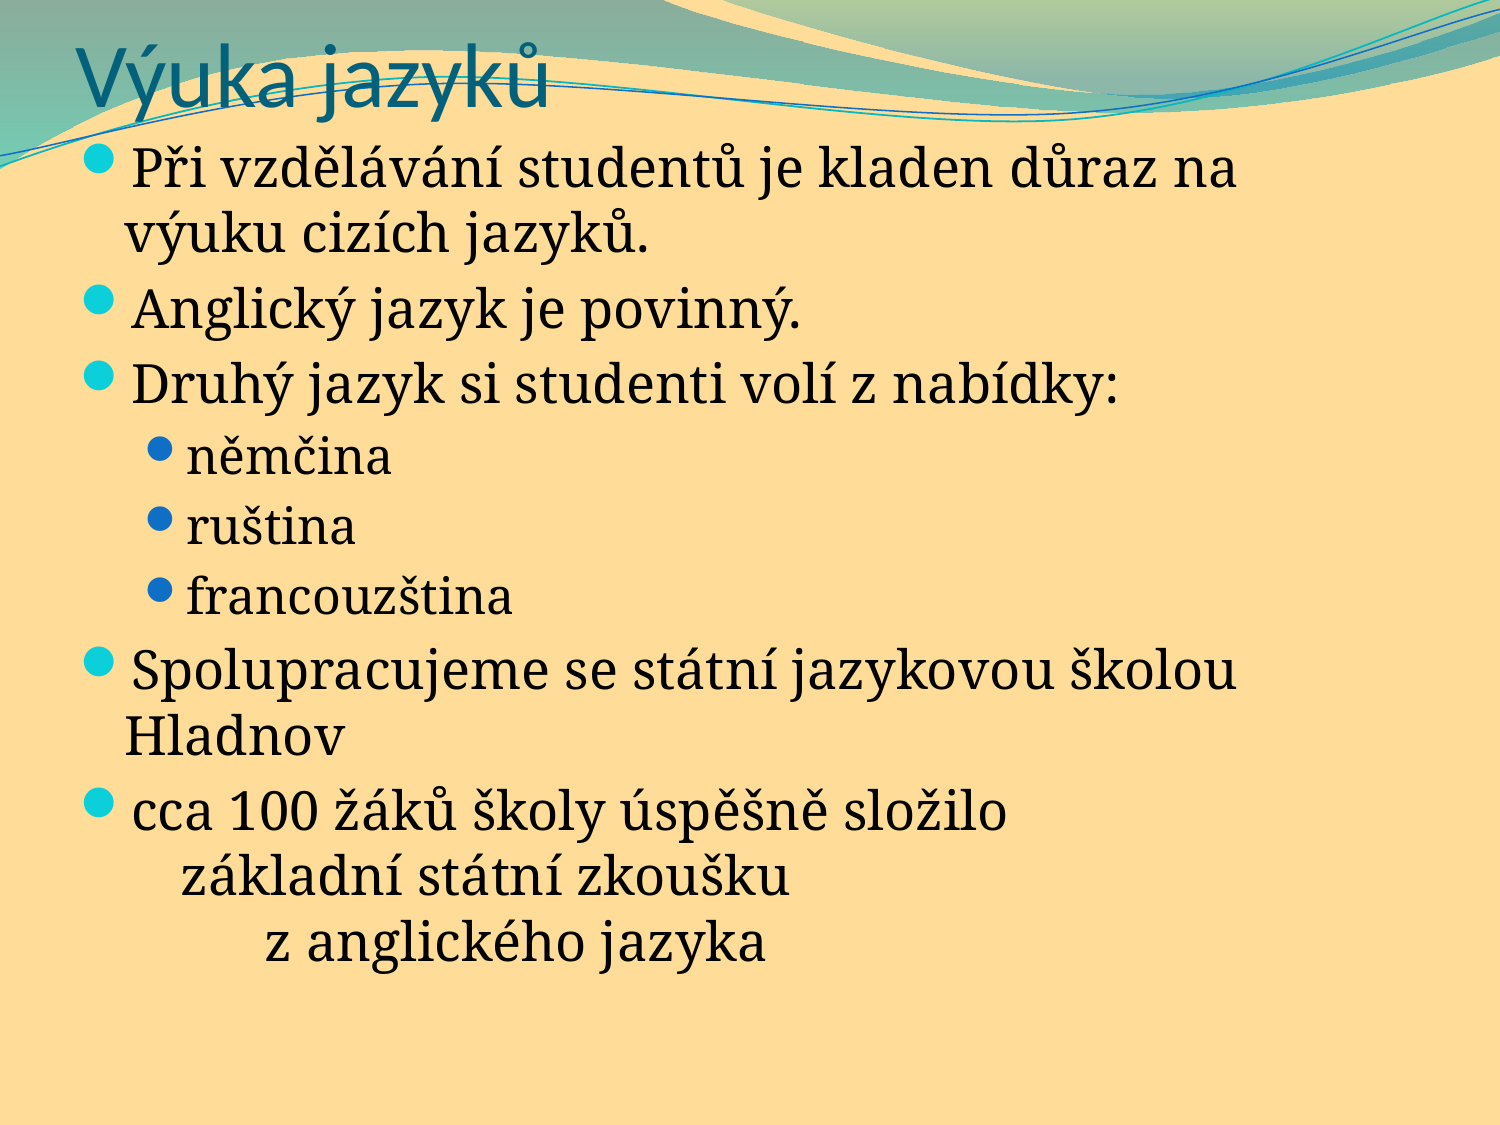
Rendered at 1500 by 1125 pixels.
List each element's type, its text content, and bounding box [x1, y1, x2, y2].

title Výuka jazyků [75, 0, 1447, 126]
list Při vzdělávání studentů je kladen důraz na výuku cizích jazyků. Anglický jazyk je povinný. Druhý jazyk si studenti volí z nabídky: němčina ruština francouzština Spolupracujeme se státní jazykovou školou Hladnov cca 100 žáků školy úspěšně složilo základní státní zkoušku z anglického jazyka [64, 125, 1353, 1062]
